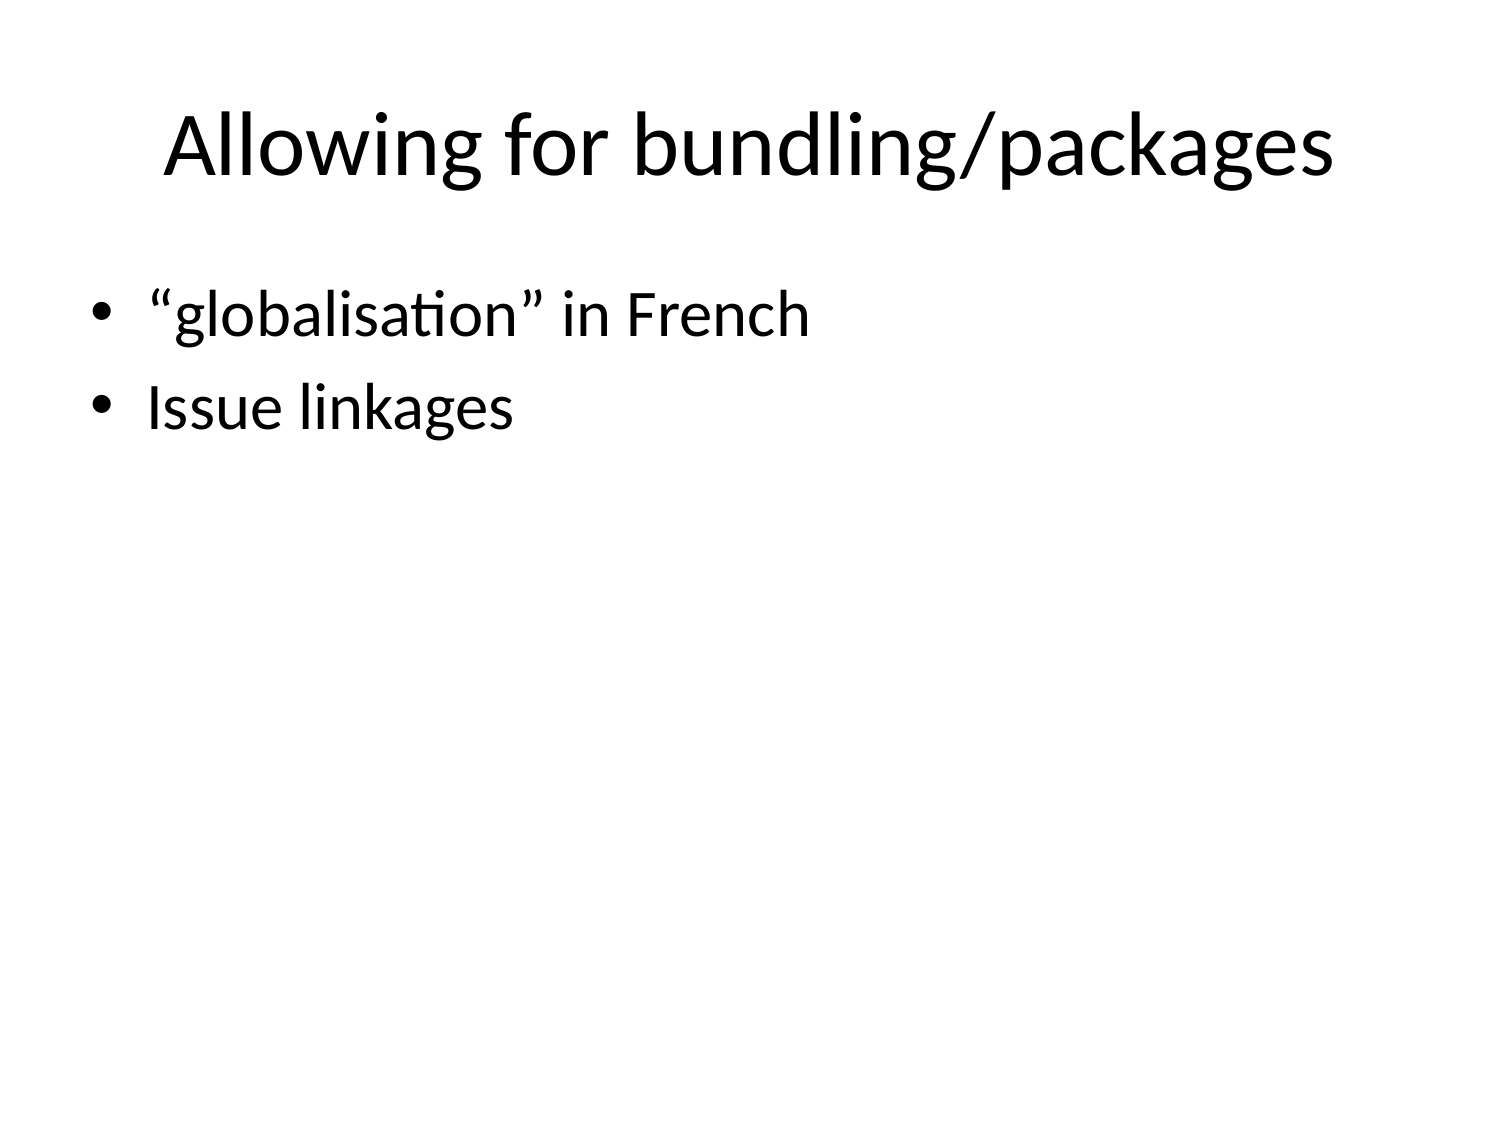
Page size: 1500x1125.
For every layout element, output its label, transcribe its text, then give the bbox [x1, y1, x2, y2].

title Allowing for bundling/packages [75, 45, 1425, 233]
list “globalisation” in French Issue linkages [75, 262, 1425, 1005]
